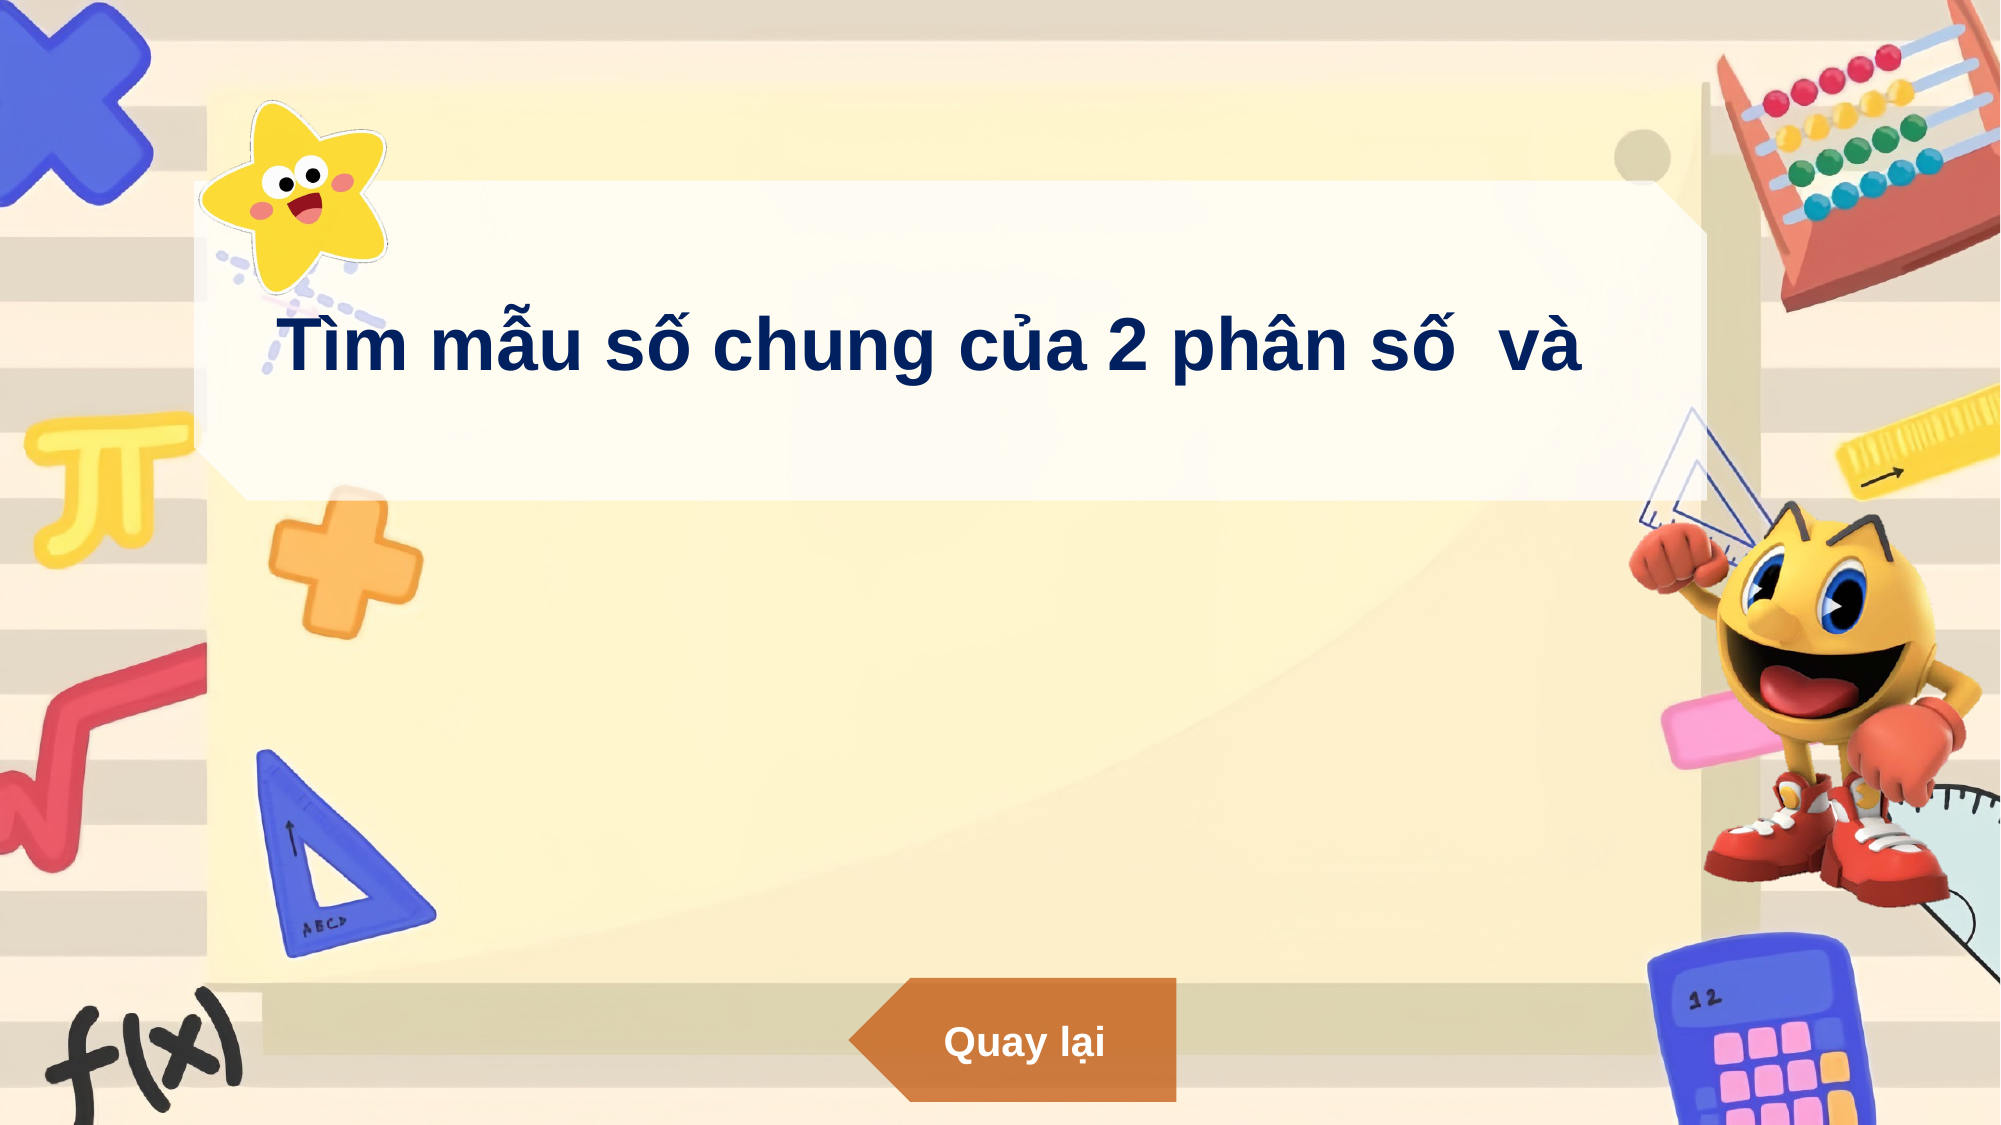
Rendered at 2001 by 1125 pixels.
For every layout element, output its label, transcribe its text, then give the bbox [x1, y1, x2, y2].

picture [0, 0, 2001, 1125]
text_box [846, 976, 1178, 1104]
text_box Quay lại [908, 1007, 1141, 1072]
